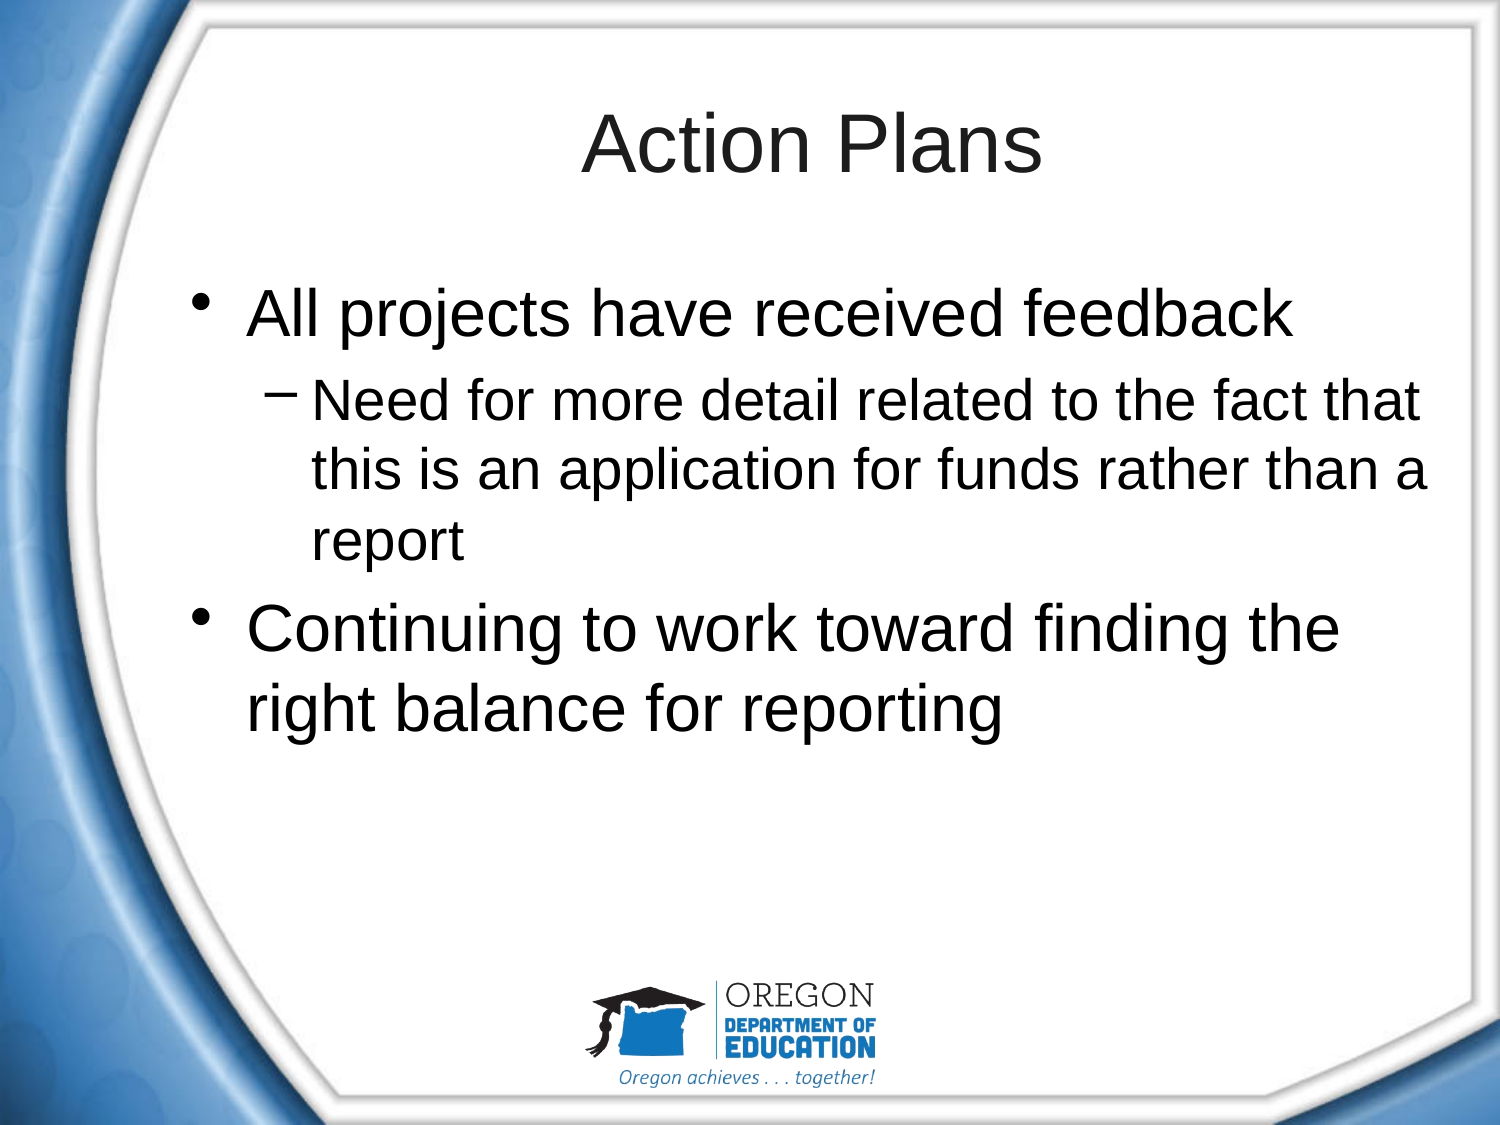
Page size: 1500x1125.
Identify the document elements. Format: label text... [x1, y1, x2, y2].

picture [0, 0, 1500, 1125]
title Action Plans [137, 45, 1488, 233]
list All projects have received feedback Need for more detail related to the fact that this is an application for funds rather than a report Continuing to work toward finding the right balance for reporting [174, 262, 1488, 963]
